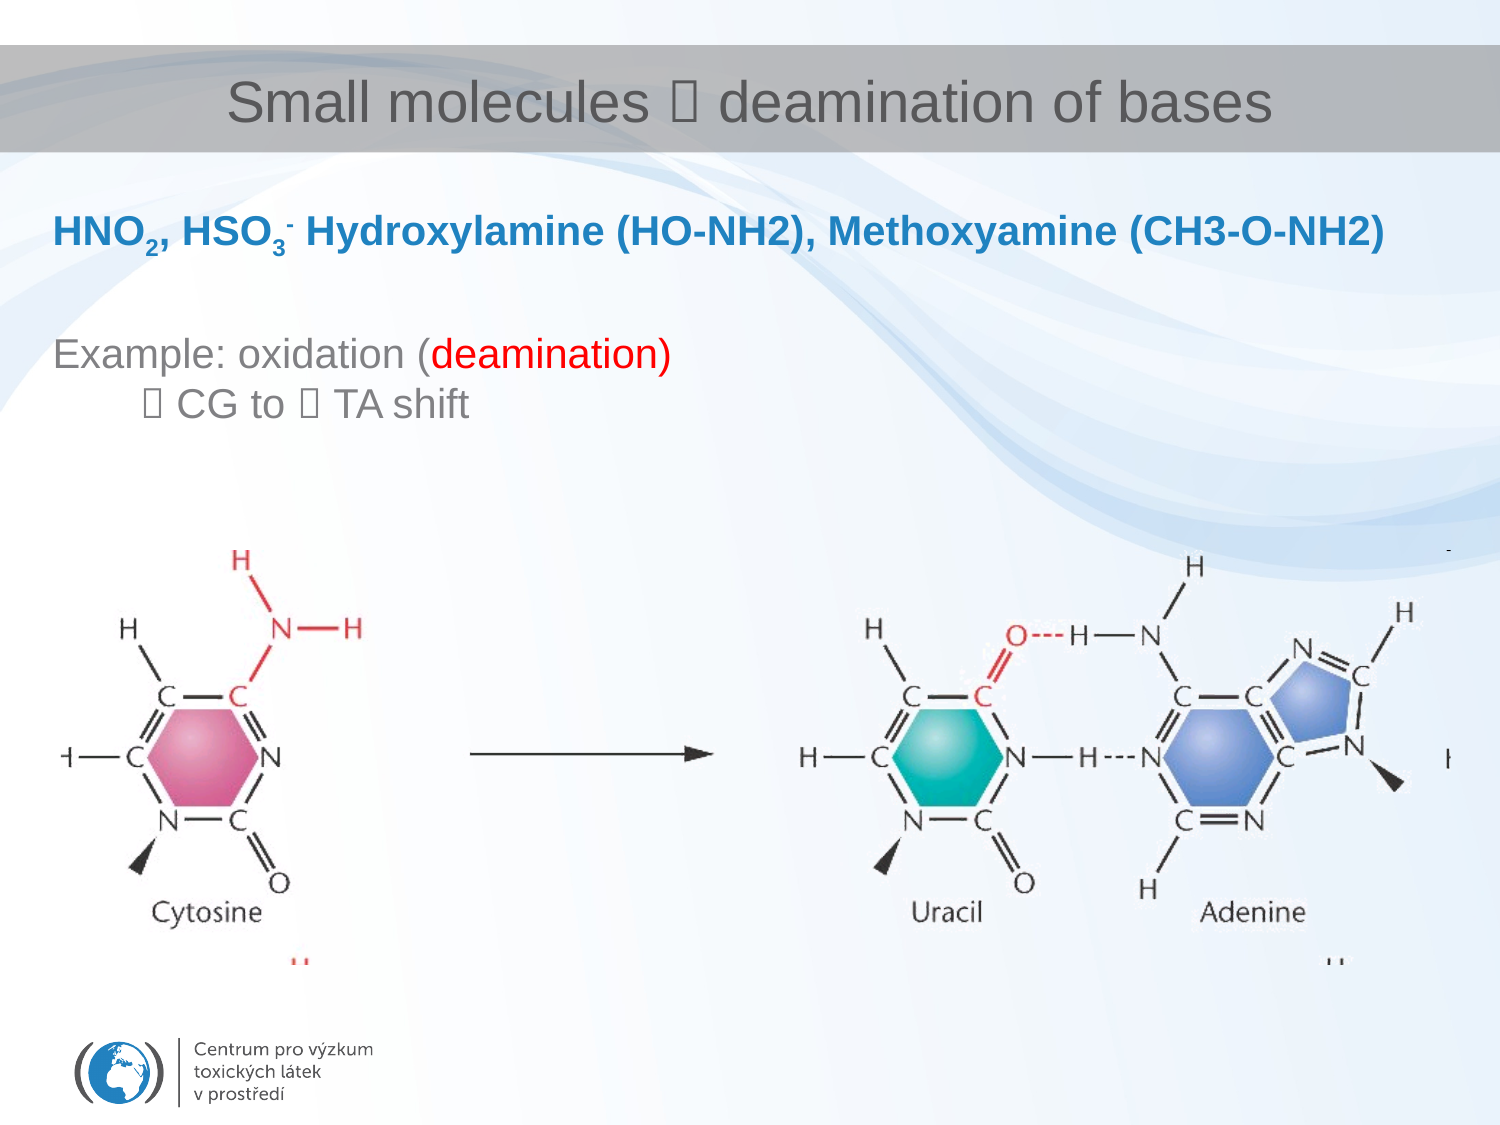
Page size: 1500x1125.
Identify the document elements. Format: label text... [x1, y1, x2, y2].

list HNO2, HSO3- Hydroxylamine (HO-NH2), Methoxyamine (CH3-O-NH2) Example: oxidation (deamination)  CG to  TA shift [37, 196, 1488, 985]
title Small molecules  deamination of bases [0, 45, 1500, 153]
picture [0, 0, 1500, 45]
picture [0, 153, 1500, 1125]
